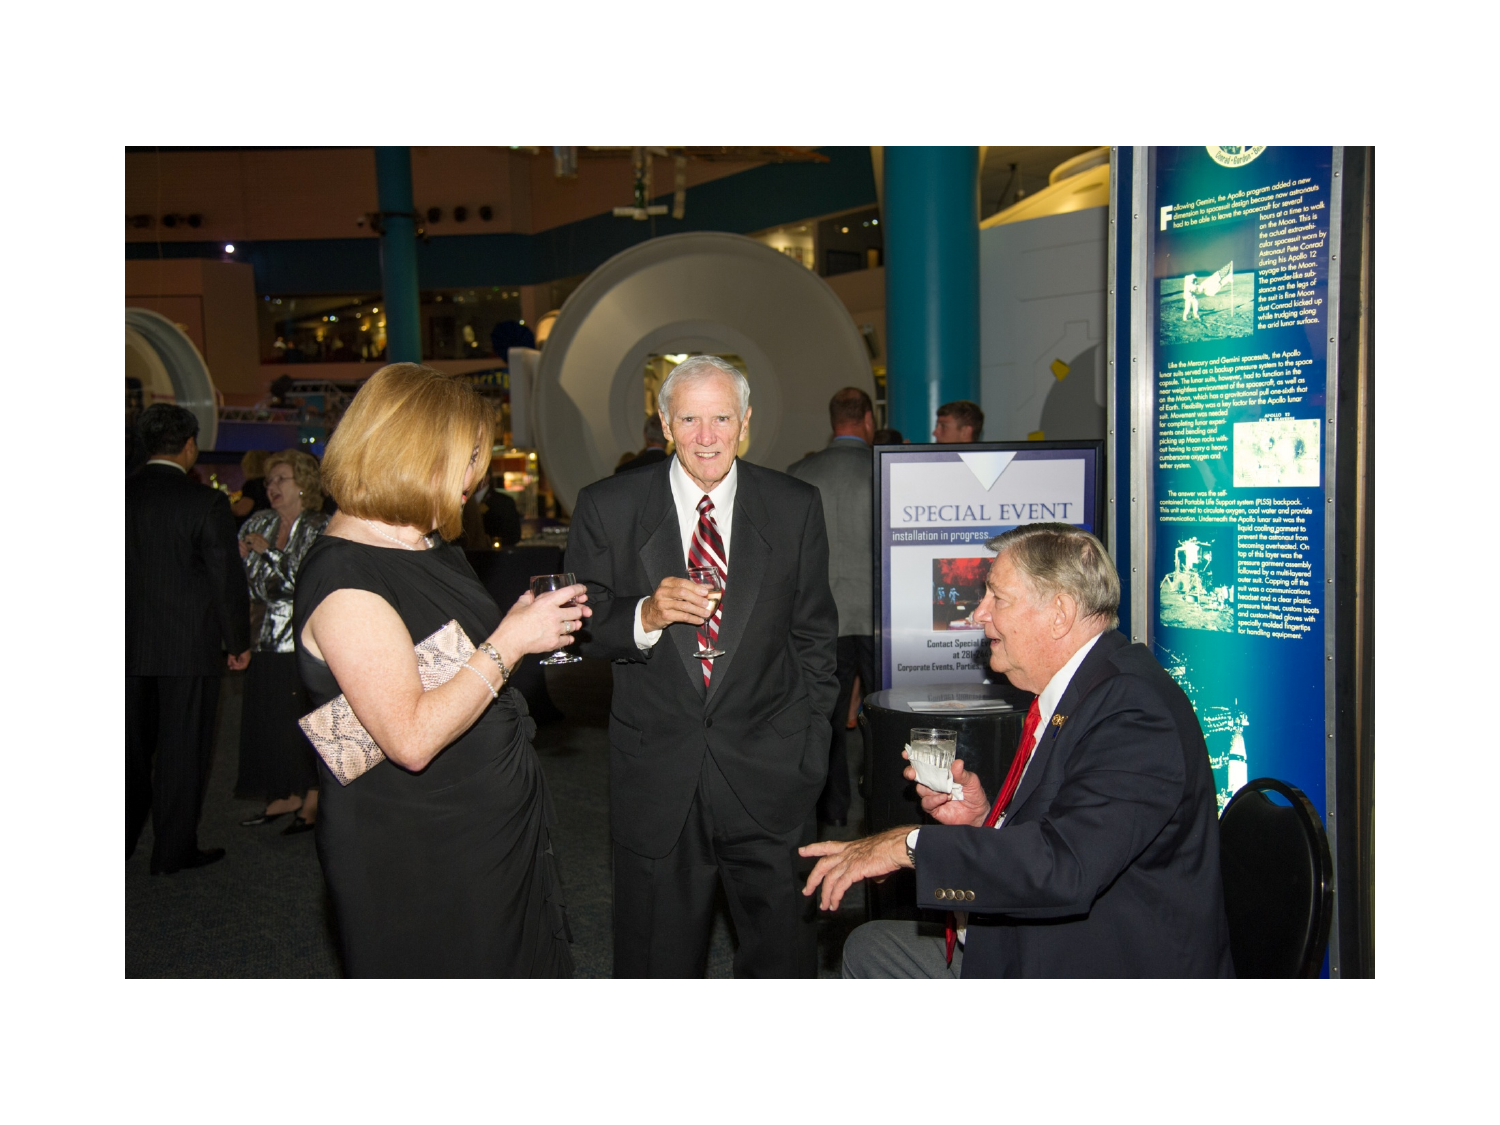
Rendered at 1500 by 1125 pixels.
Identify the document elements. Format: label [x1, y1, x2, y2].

picture [124, 146, 1376, 979]
